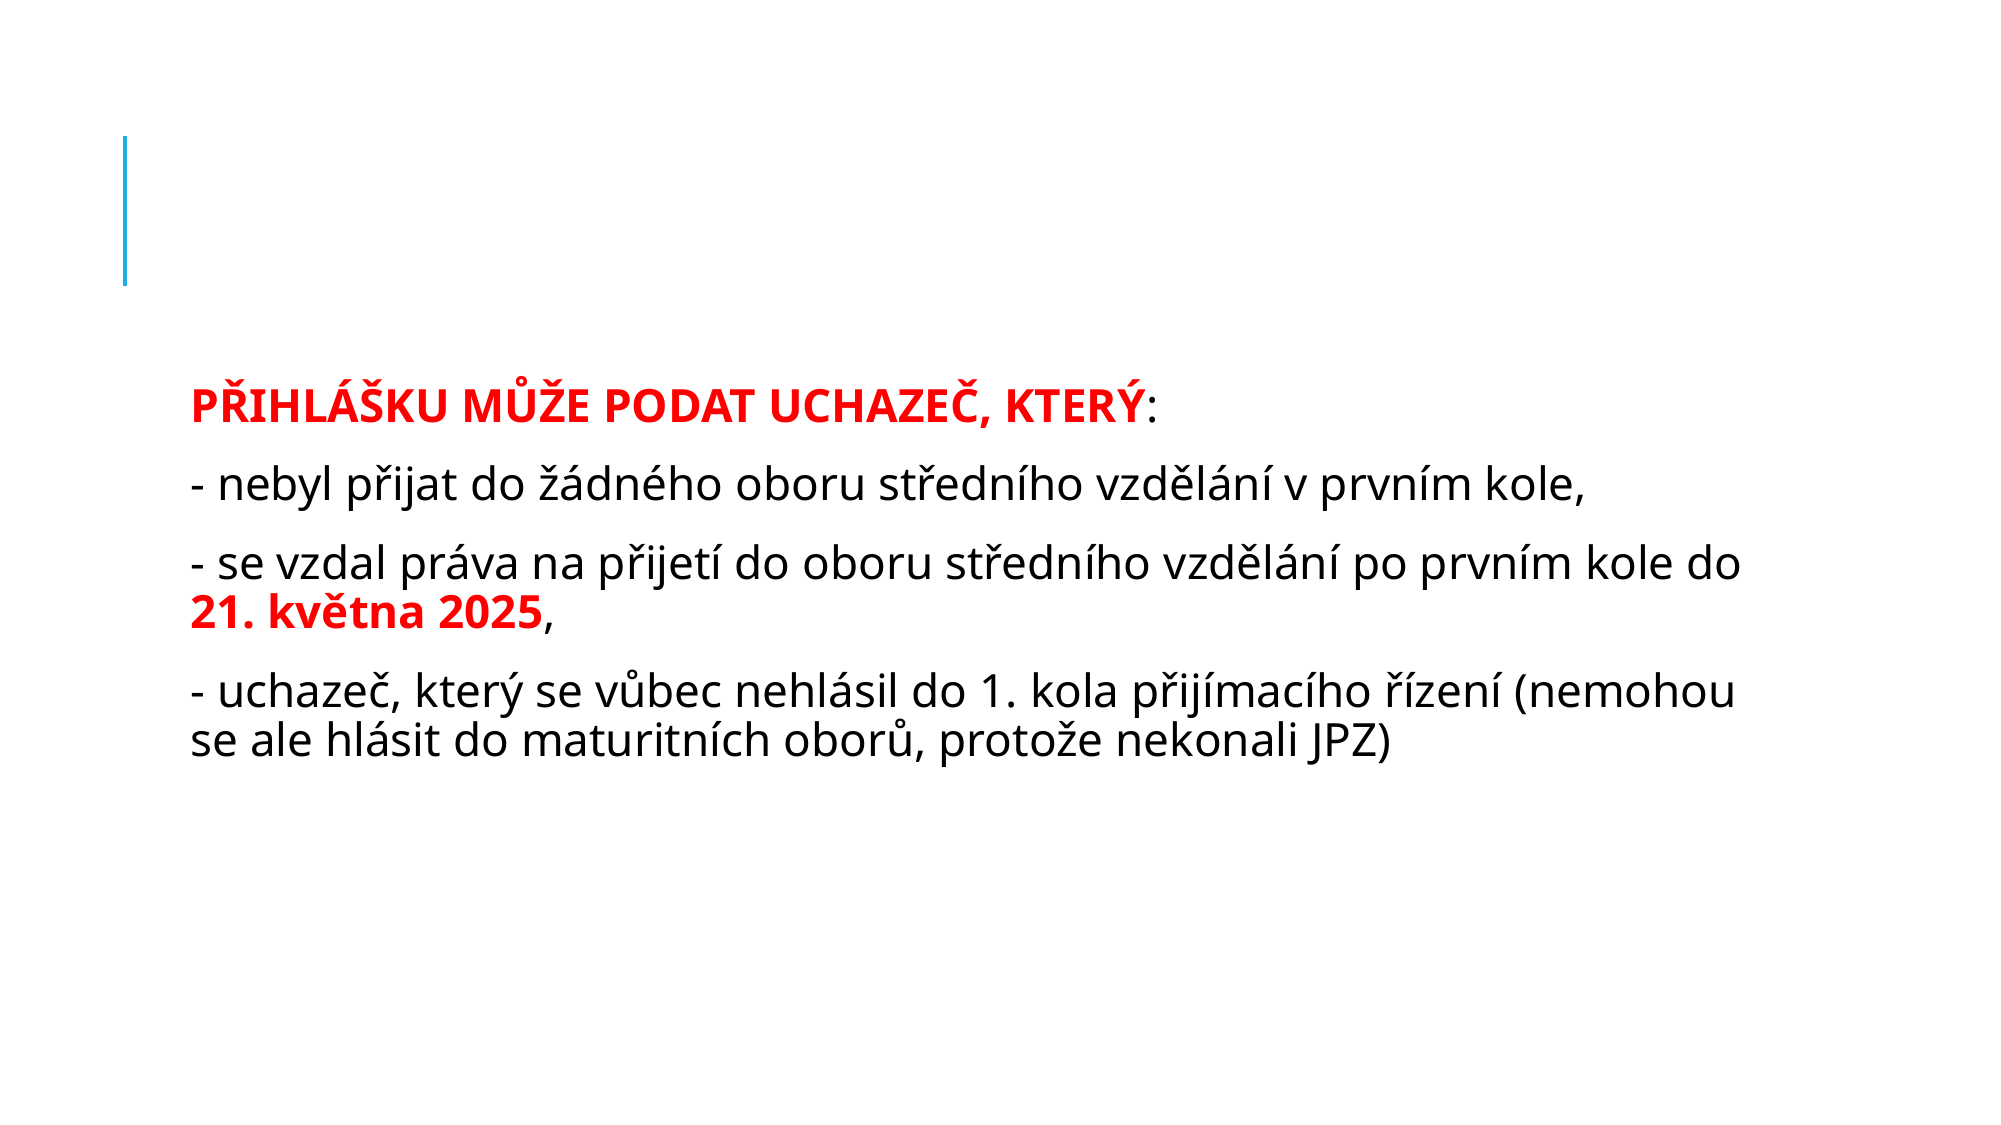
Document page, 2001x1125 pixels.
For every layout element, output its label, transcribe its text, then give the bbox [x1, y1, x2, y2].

list PŘIHLÁŠKU MŮŽE PODAT UCHAZEČ, KTERÝ: - nebyl přijat do žádného oboru středního vzdělání v prvním kole, - se vzdal práva na přijetí do oboru středního vzdělání po prvním kole do 21. května 2025, - uchazeč, který se vůbec nehlásil do 1. kola přijímacího řízení (nemohou se ale hlásit do maturitních oborů, protože nekonali JPZ) [168, 375, 1763, 1035]
